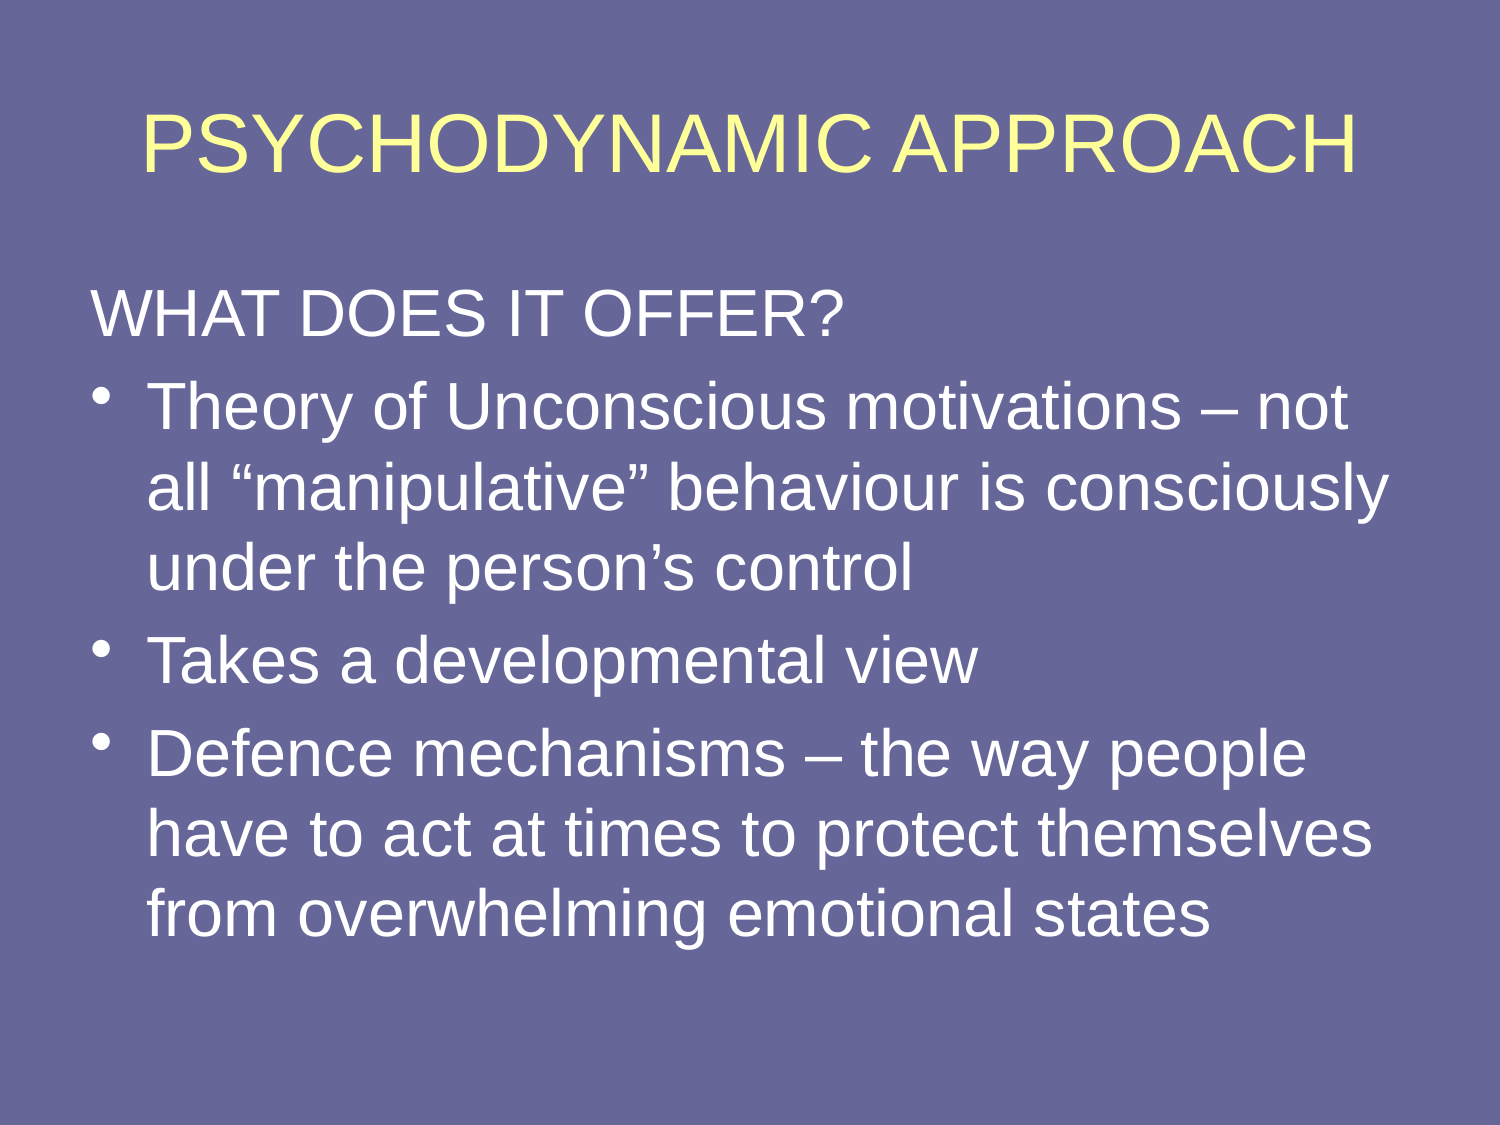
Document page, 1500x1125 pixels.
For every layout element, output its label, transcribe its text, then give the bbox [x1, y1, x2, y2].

title PSYCHODYNAMIC APPROACH [75, 45, 1425, 233]
list WHAT DOES IT OFFER? Theory of Unconscious motivations – not all “manipulative” behaviour is consciously under the person’s control Takes a developmental view Defence mechanisms – the way people have to act at times to protect themselves from overwhelming emotional states [75, 262, 1425, 1005]
